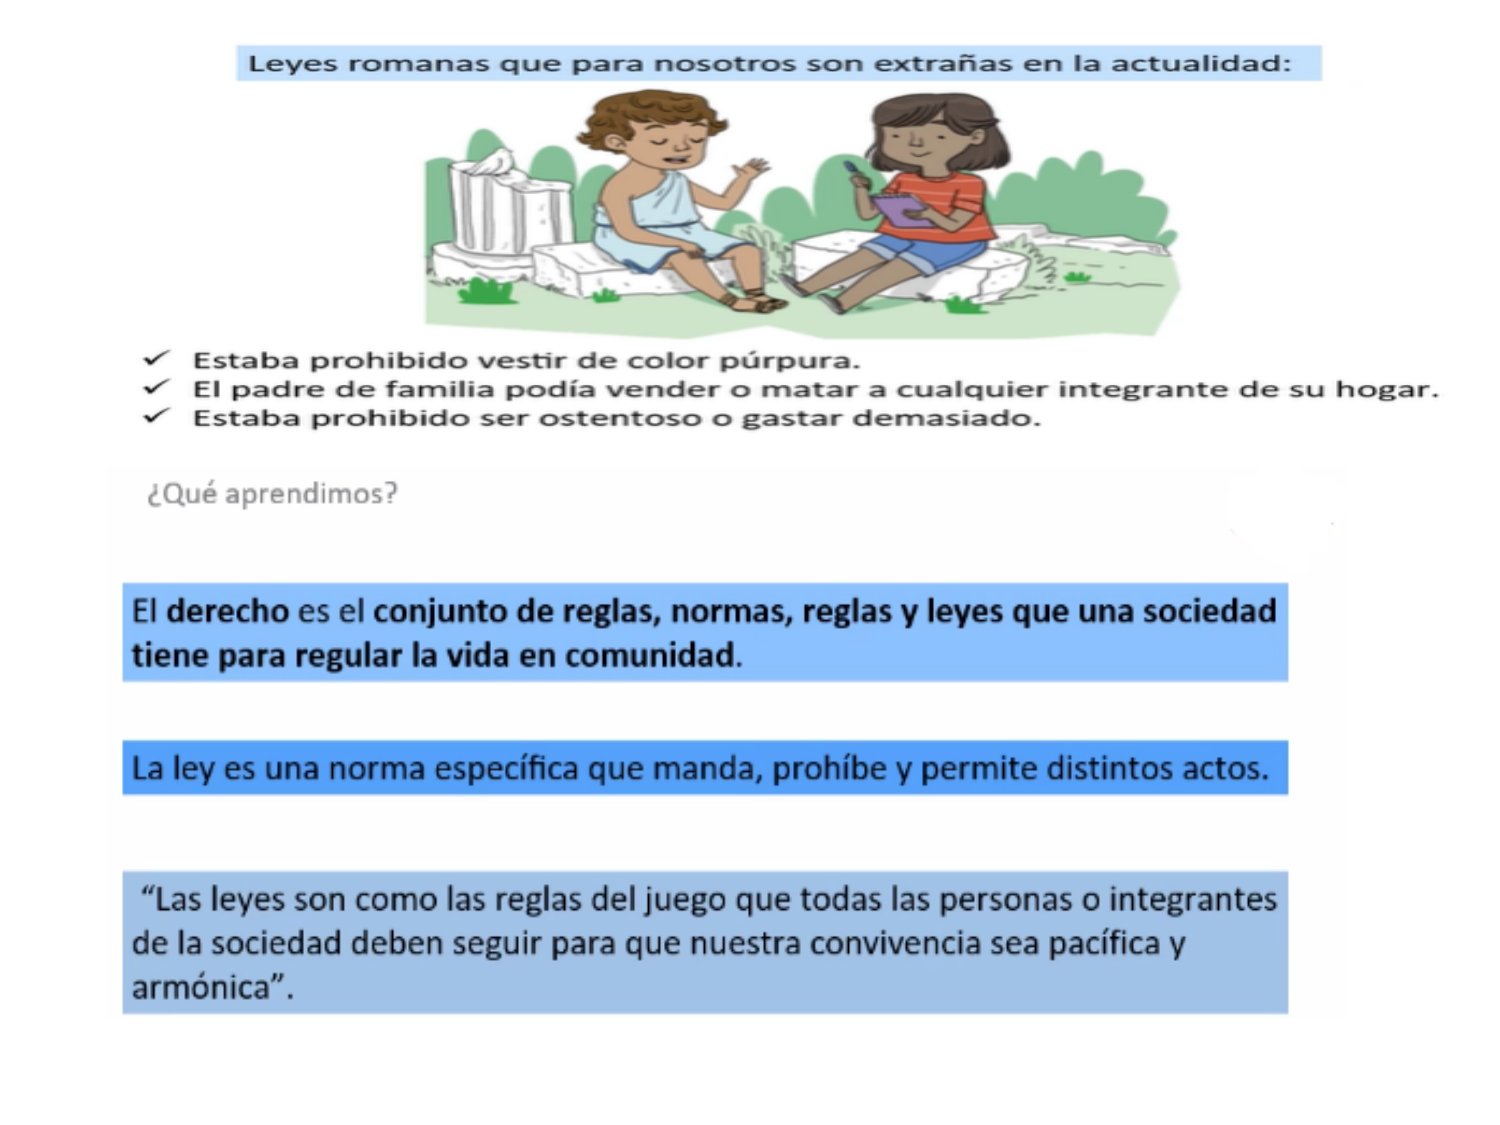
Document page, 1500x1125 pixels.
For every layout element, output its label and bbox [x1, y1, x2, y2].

picture [106, 467, 1348, 1019]
picture [52, 42, 1448, 443]
